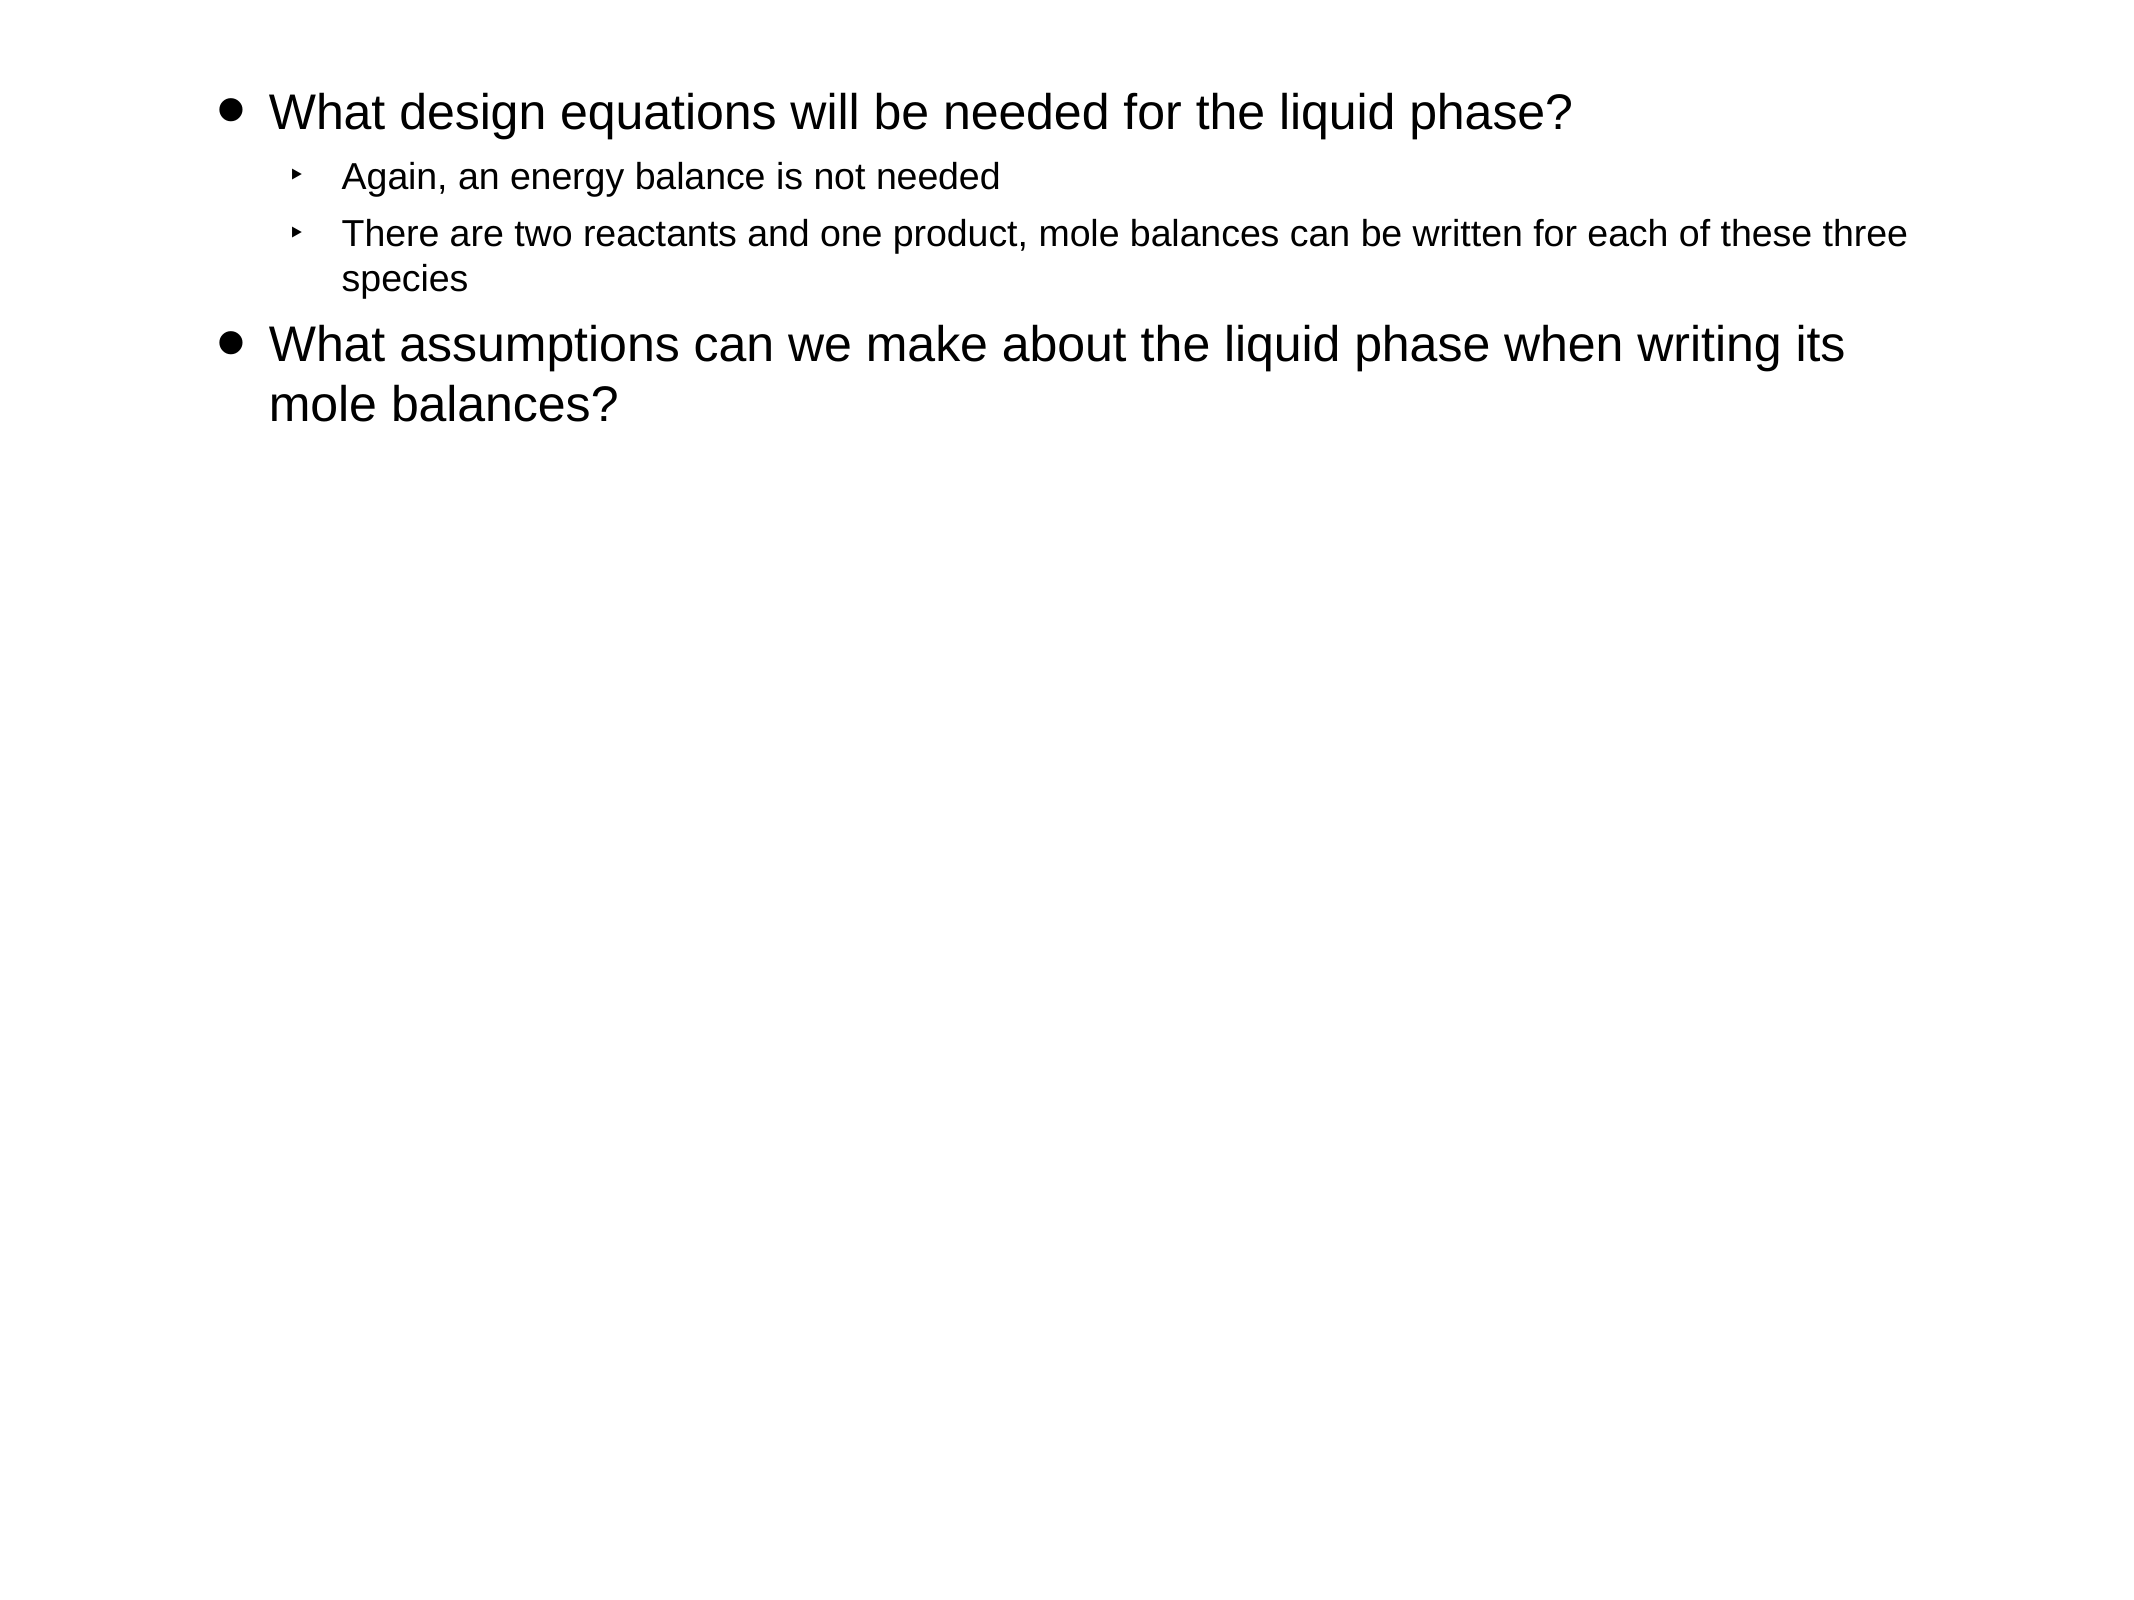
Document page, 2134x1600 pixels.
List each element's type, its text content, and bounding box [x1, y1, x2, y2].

list What design equations will be needed for the liquid phase? Again, an energy balance is not needed There are two reactants and one product, mole balances can be written for each of these three species What assumptions can we make about the liquid phase when writing its mole balances? [208, 70, 1925, 1478]
